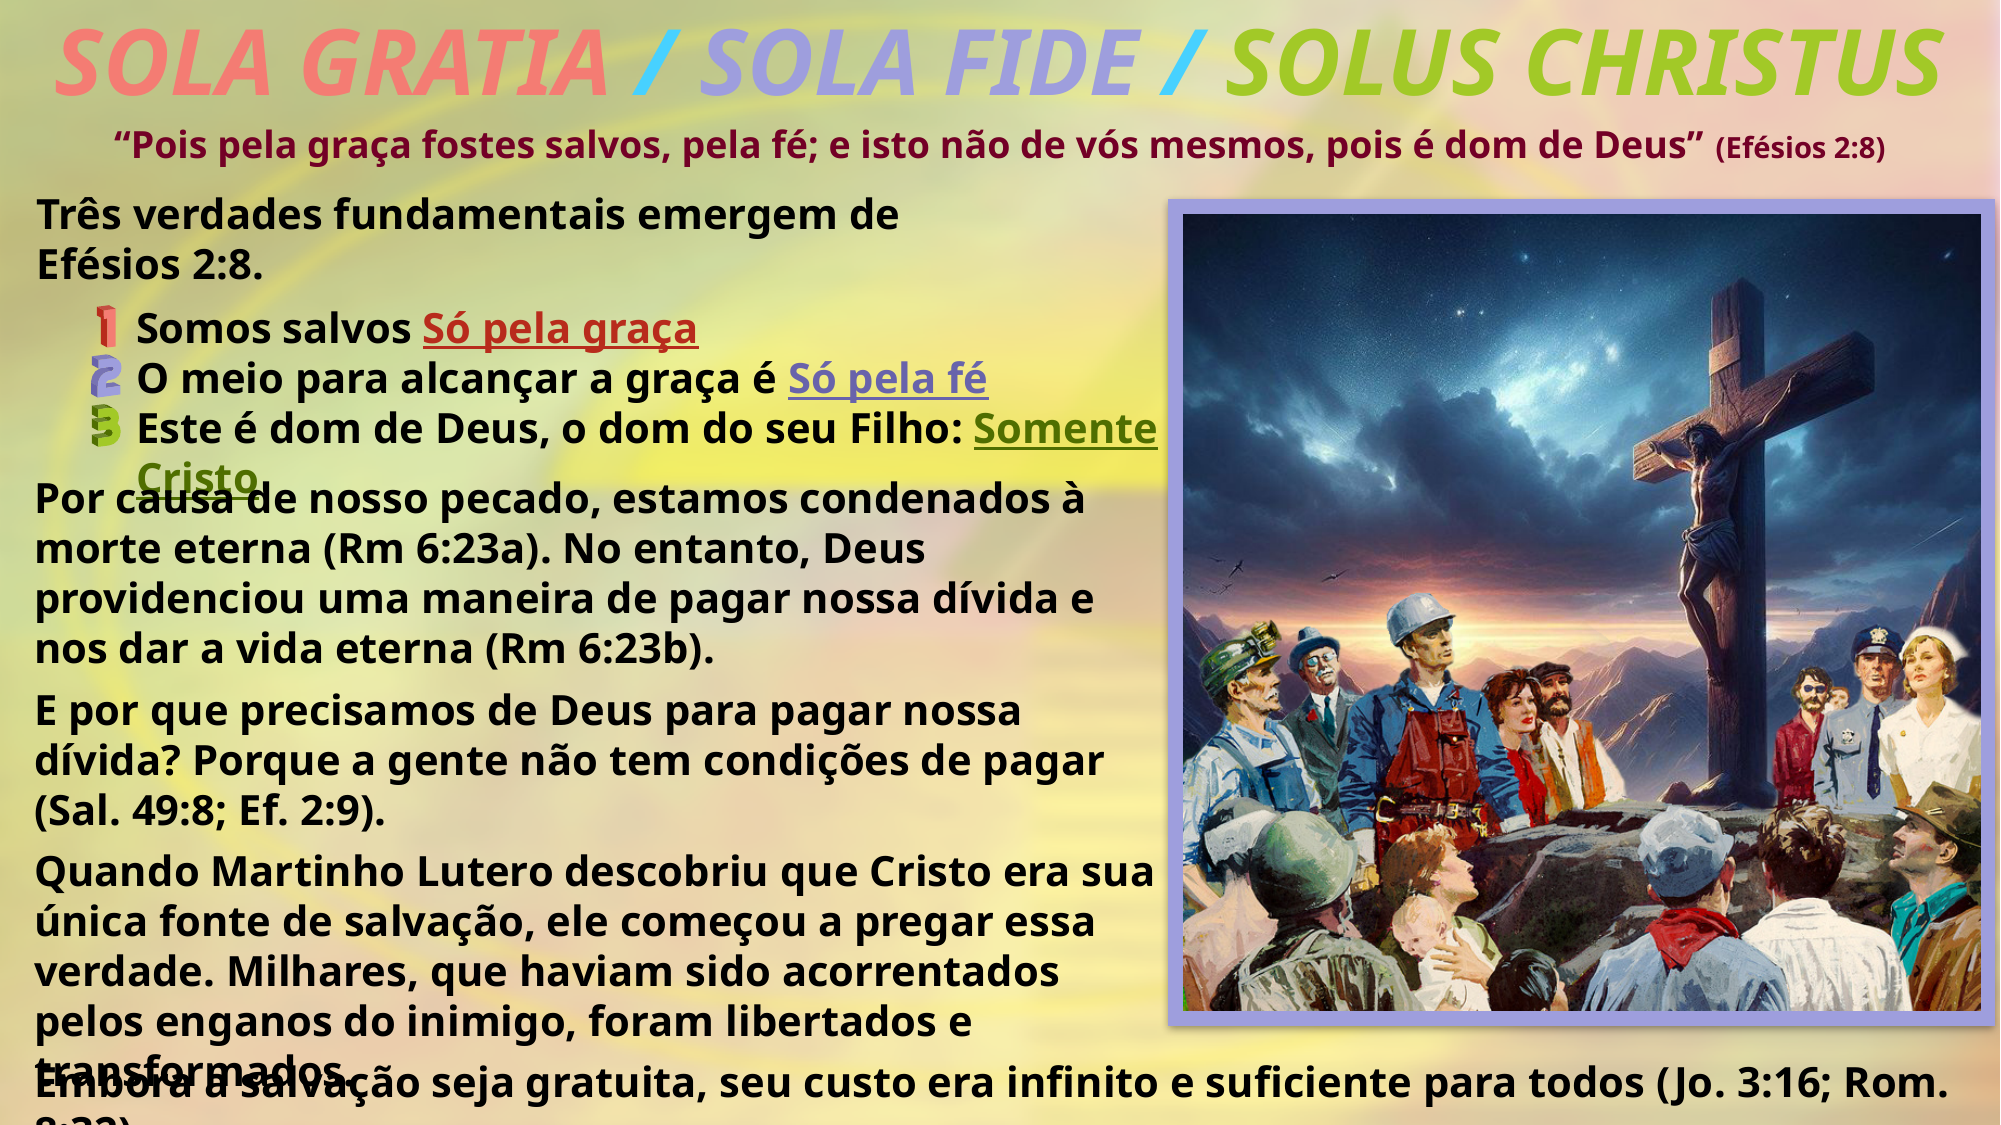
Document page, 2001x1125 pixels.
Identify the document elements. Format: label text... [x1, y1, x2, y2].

text_box Quando Martinho Lutero descobriu que Cristo era sua única fonte de salvação, ele começou a pregar essa verdade. Milhares, que haviam sido acorrentados pelos enganos do inimigo, foram libertados e transformados. [19, 841, 1183, 1102]
text_box Embora a salvação seja gratuita, seu custo era infinito e suficiente para todos (Jo. 3:16; Rom. 8:32). [19, 1048, 1981, 1125]
text_box Três verdades fundamentais emergem de Efésios 2:8. [22, 180, 1003, 296]
picture [90, 353, 122, 398]
text_box SOLA GRATIA / SOLA FIDE / SOLUS CHRISTUS [0, 0, 2000, 113]
text_box “Pois pela graça fostes salvos, pela fé; e isto não de vós mesmos, pois é dom de Deus” (Efésios 2:8) [0, 113, 2000, 174]
text_box Somos salvos Só pela graça O meio para alcançar a graça é Só pela fé Este é dom de Deus, o dom do seu Filho: Somente Cristo [121, 294, 1163, 509]
picture [96, 304, 116, 348]
text_box E por que precisamos de Deus para pagar nossa dívida? Porque a gente não tem condições de pagar (Sal. 49:8; Ef. 2:9). [19, 676, 1180, 841]
text_box Por causa de nosso pecado, estamos condenados à morte eterna (Rm 6:23a). No entanto, Deus providenciou uma maneira de pagar nossa dívida e nos dar a vida eterna (Rm 6:23b). [19, 464, 1143, 676]
picture [1182, 213, 1981, 1012]
picture [91, 404, 121, 447]
